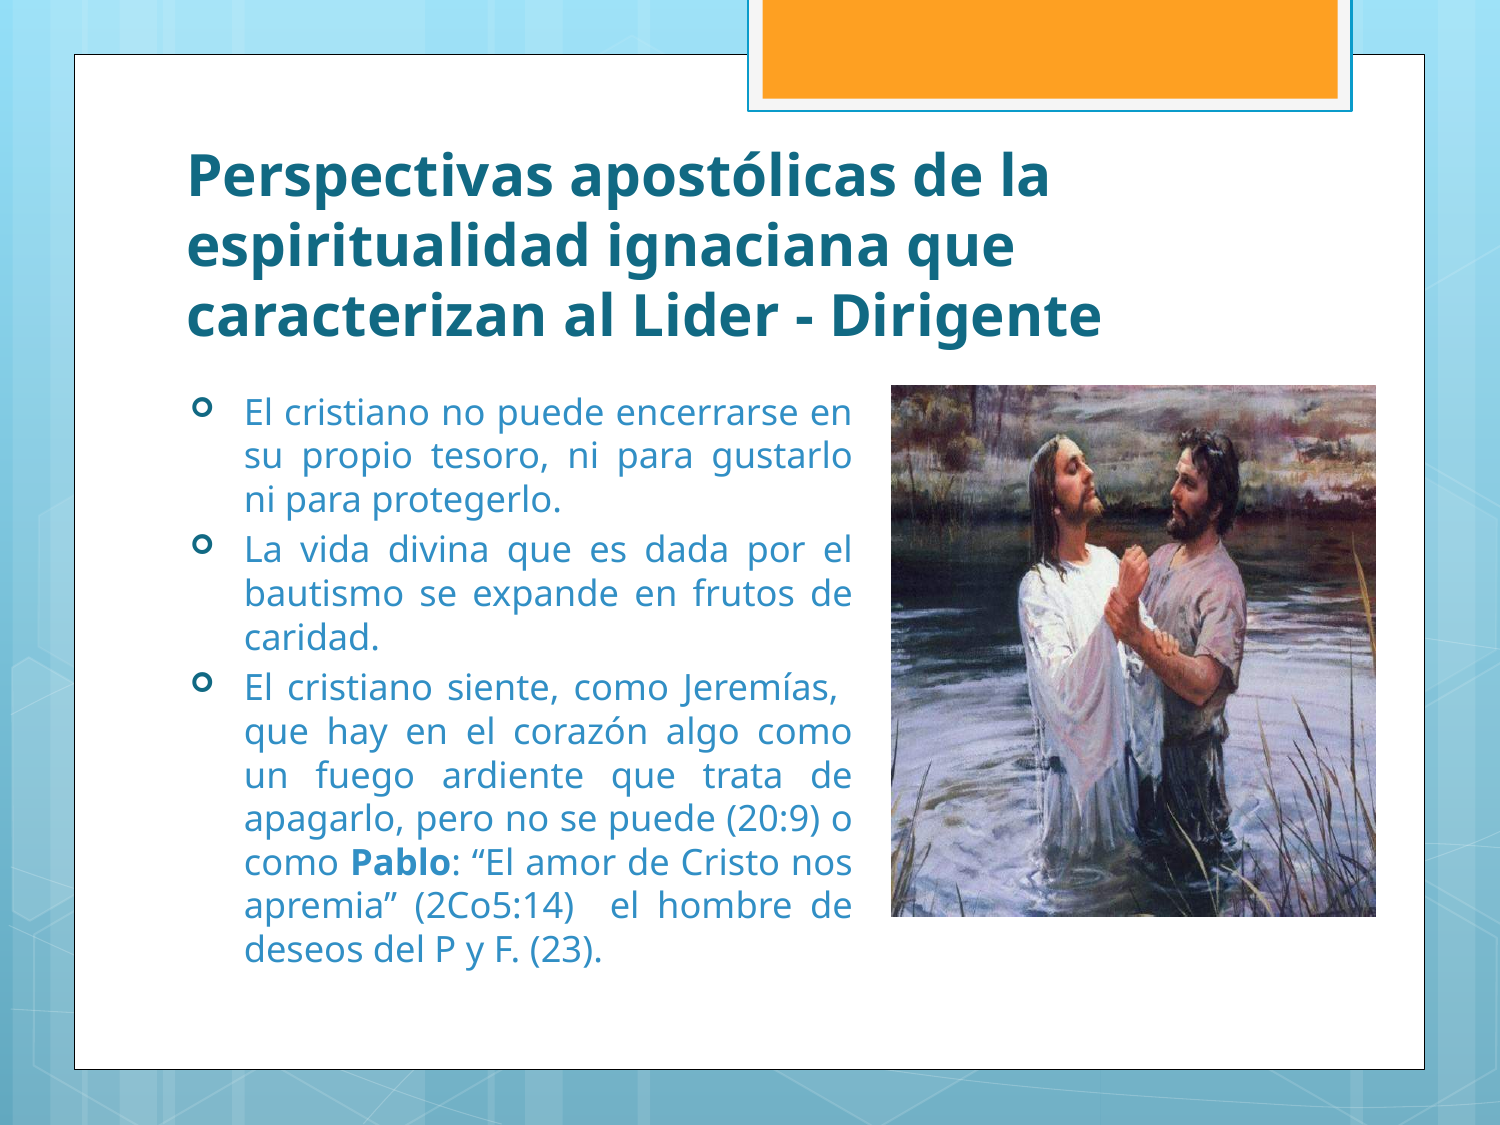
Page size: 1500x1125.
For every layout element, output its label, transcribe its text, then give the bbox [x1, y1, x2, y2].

title Perspectivas apostólicas de la espiritualidad ignaciana que caracterizan al Lider - Dirigente [171, 168, 1324, 357]
list El cristiano no puede encerrarse en su propio tesoro, ni para gustarlo ni para protegerlo. La vida divina que es dada por el bautismo se expande en frutos de caridad. El cristiano siente, como Jeremías, que hay en el corazón algo como un fuego ardiente que trata de apagarlo, pero no se puede (20:9) o como Pablo: “El amor de Cristo nos apremia” (2Co5:14) el hombre de deseos del P y F. (23). [171, 381, 869, 988]
picture [891, 385, 1376, 918]
